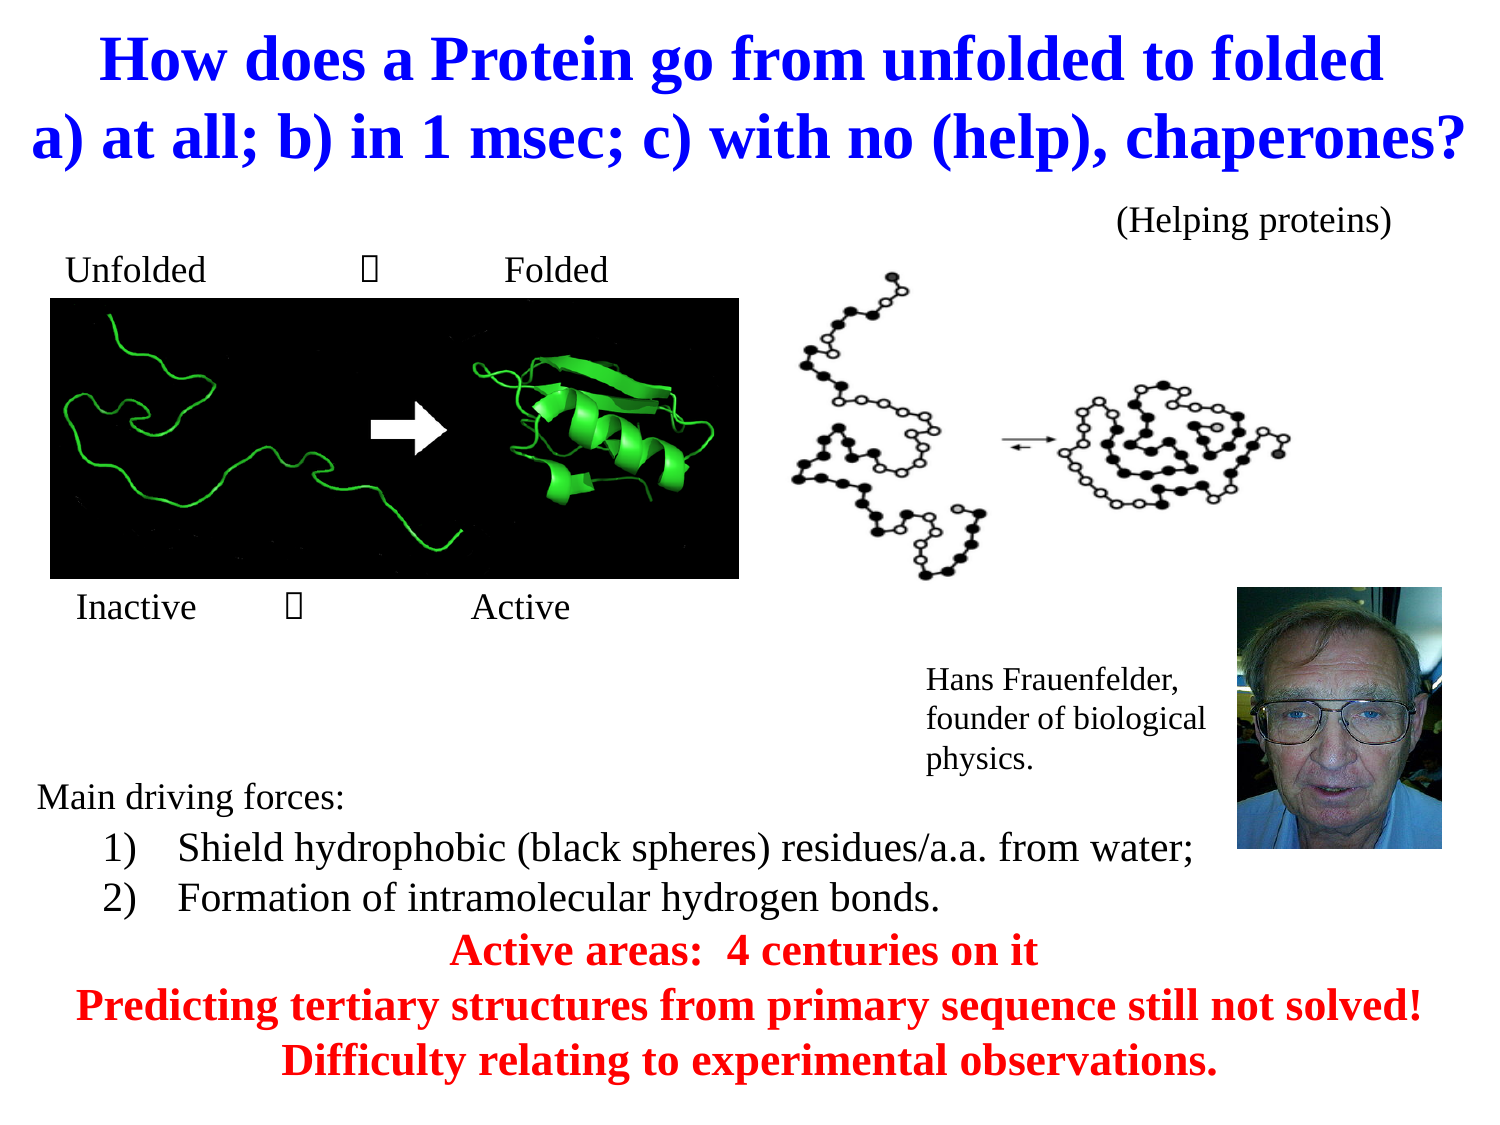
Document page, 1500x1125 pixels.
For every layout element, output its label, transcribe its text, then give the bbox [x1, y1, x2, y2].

title How does a Protein go from unfolded to folded a) at all; b) in 1 msec; c) with no (help), chaperones? [0, 0, 1500, 225]
text_box Active areas: 4 centuries on it Predicting tertiary structures from primary sequence still not solved! Difficulty relating to experimental observations. [0, 912, 1500, 1093]
text_box Main driving forces: [21, 764, 370, 824]
text_box Hans Frauenfelder, founder of biological physics. [912, 649, 1225, 812]
text_box (Helping proteins) [1101, 187, 1408, 248]
picture [774, 262, 1442, 849]
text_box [49, 237, 751, 641]
text_box Shield hydrophobic (black spheres) residues/a.a. from water; Formation of intramolecular hydrogen bonds. [87, 812, 1500, 912]
